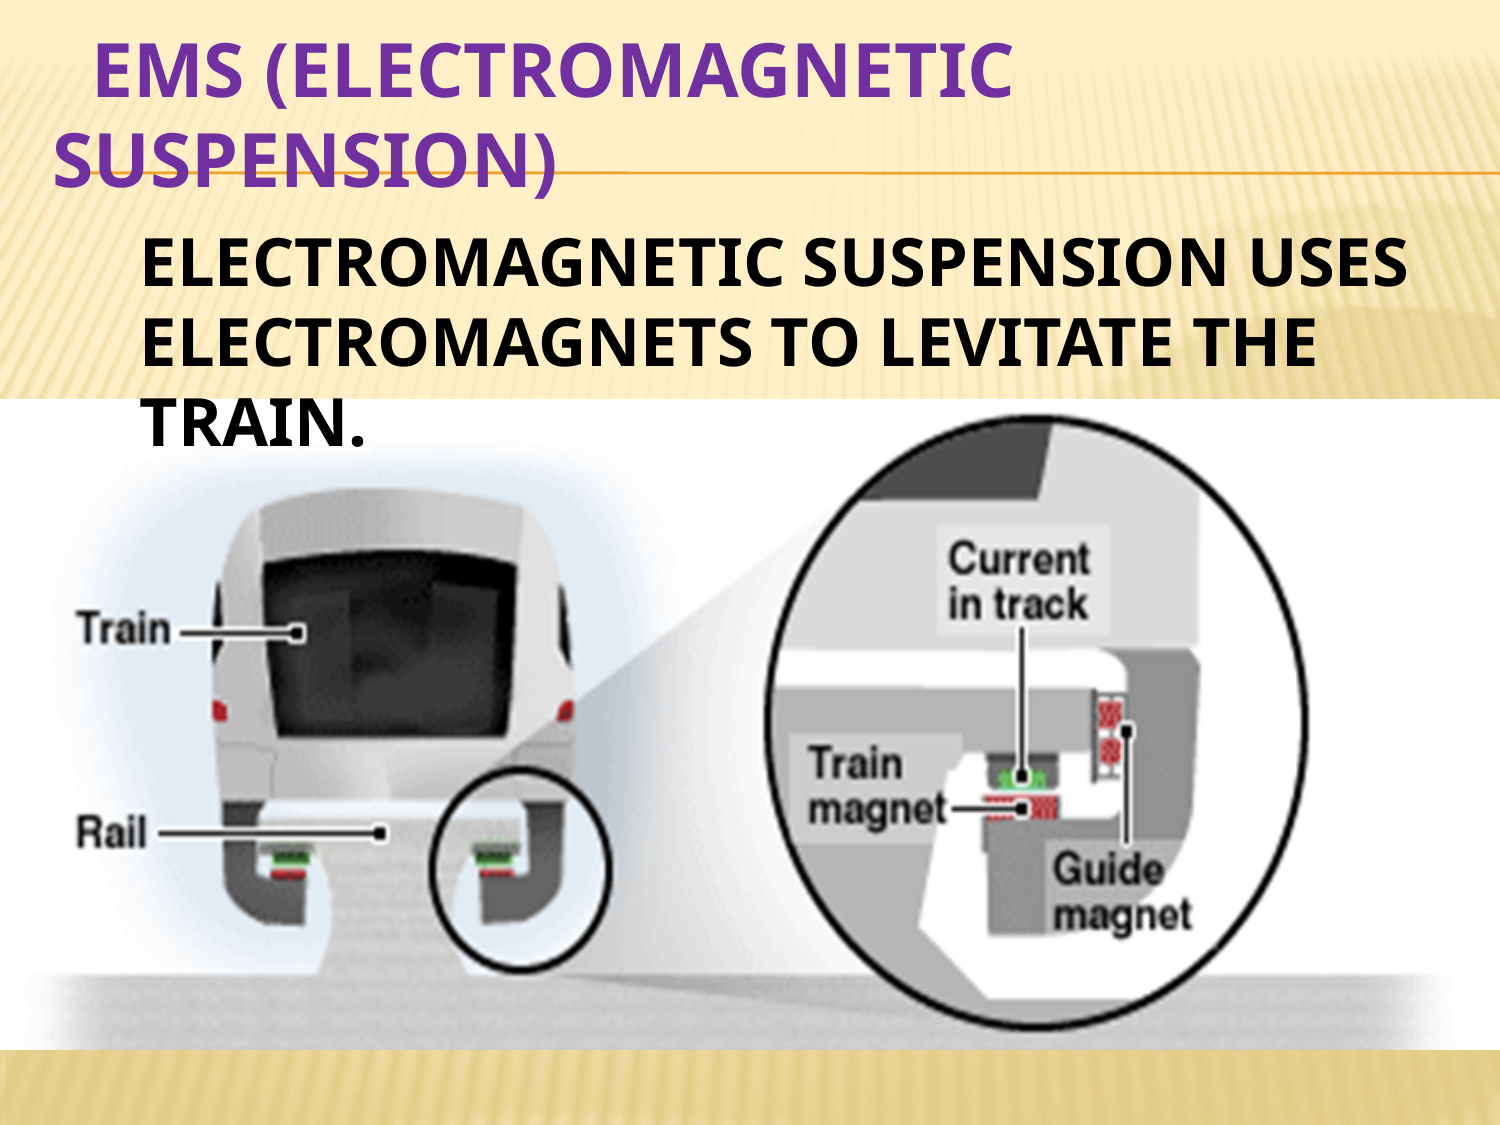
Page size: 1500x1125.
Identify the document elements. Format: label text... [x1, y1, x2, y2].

picture [0, 399, 1500, 1051]
text_box ELECTROMAGNETIC SUSPENSION USES ELECTROMAGNETS TO LEVITATE THE TRAIN. [125, 212, 1450, 397]
title EMS (Electromagnetic Suspension) [37, 37, 1438, 188]
